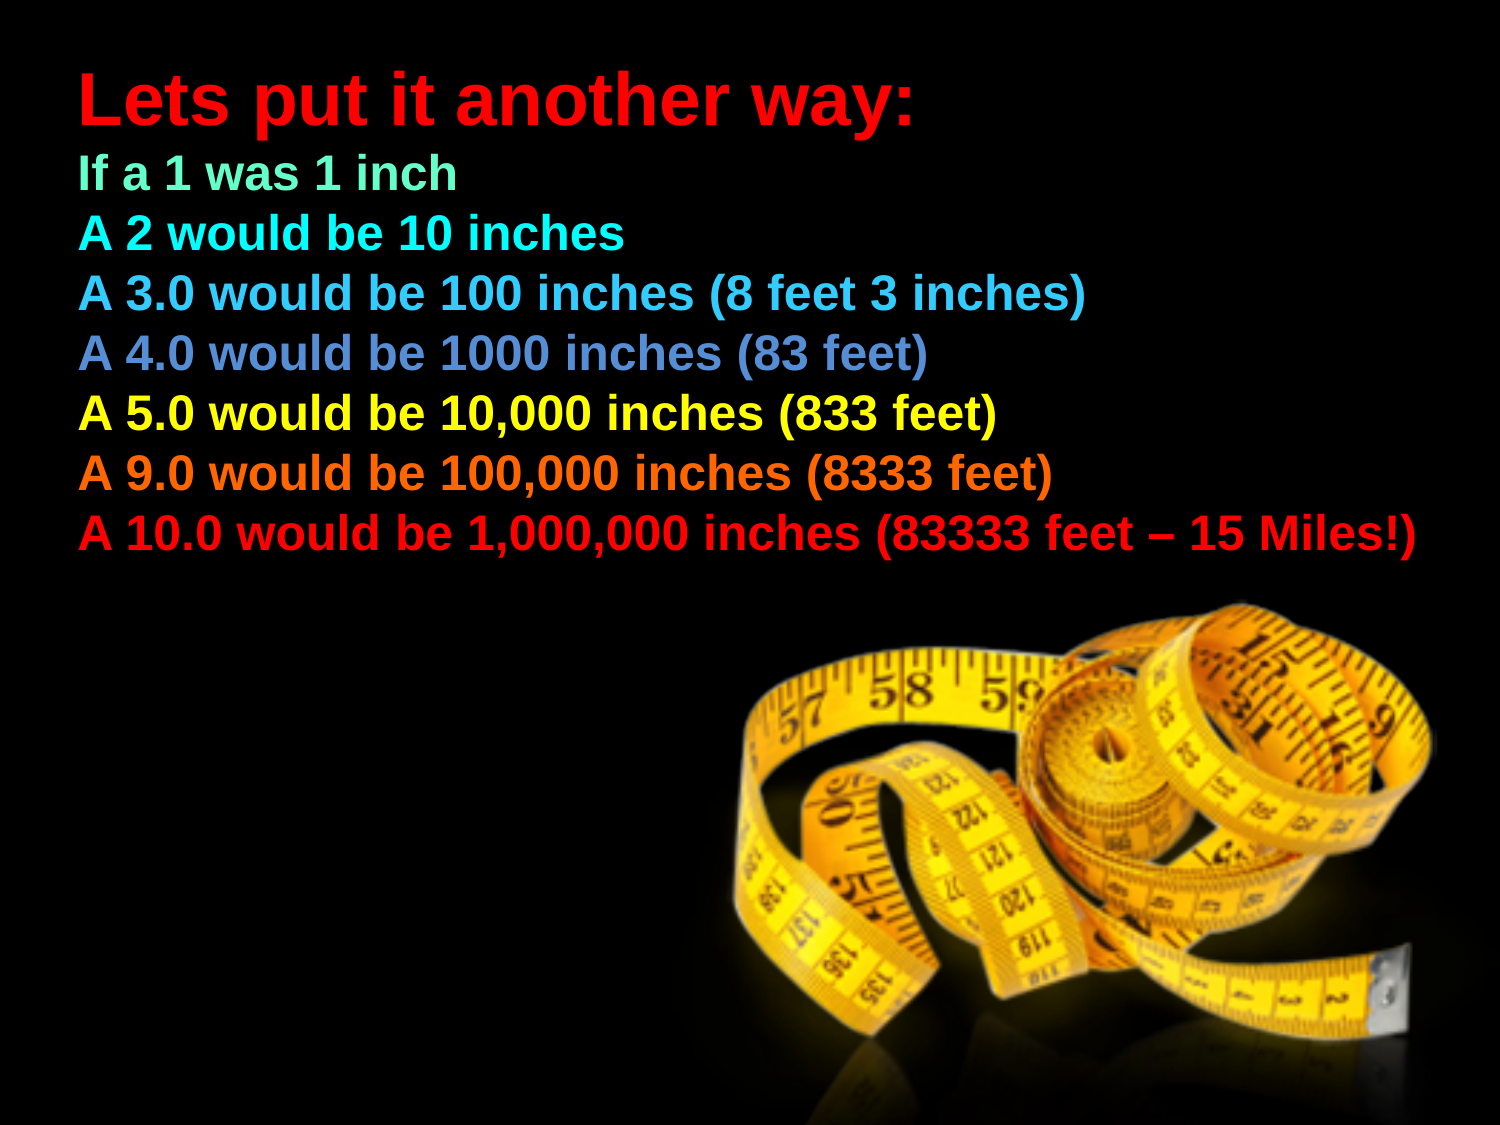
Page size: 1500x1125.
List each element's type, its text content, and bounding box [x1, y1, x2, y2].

picture [673, 599, 1500, 1125]
text_box Lets put it another way: If a 1 was 1 inch A 2 would be 10 inches A 3.0 would be 100 inches (8 feet 3 inches) A 4.0 would be 1000 inches (83 feet) A 5.0 would be 10,000 inches (833 feet) A 9.0 would be 100,000 inches (8333 feet) A 10.0 would be 1,000,000 inches (83333 feet – 15 Miles!) [62, 0, 1450, 649]
